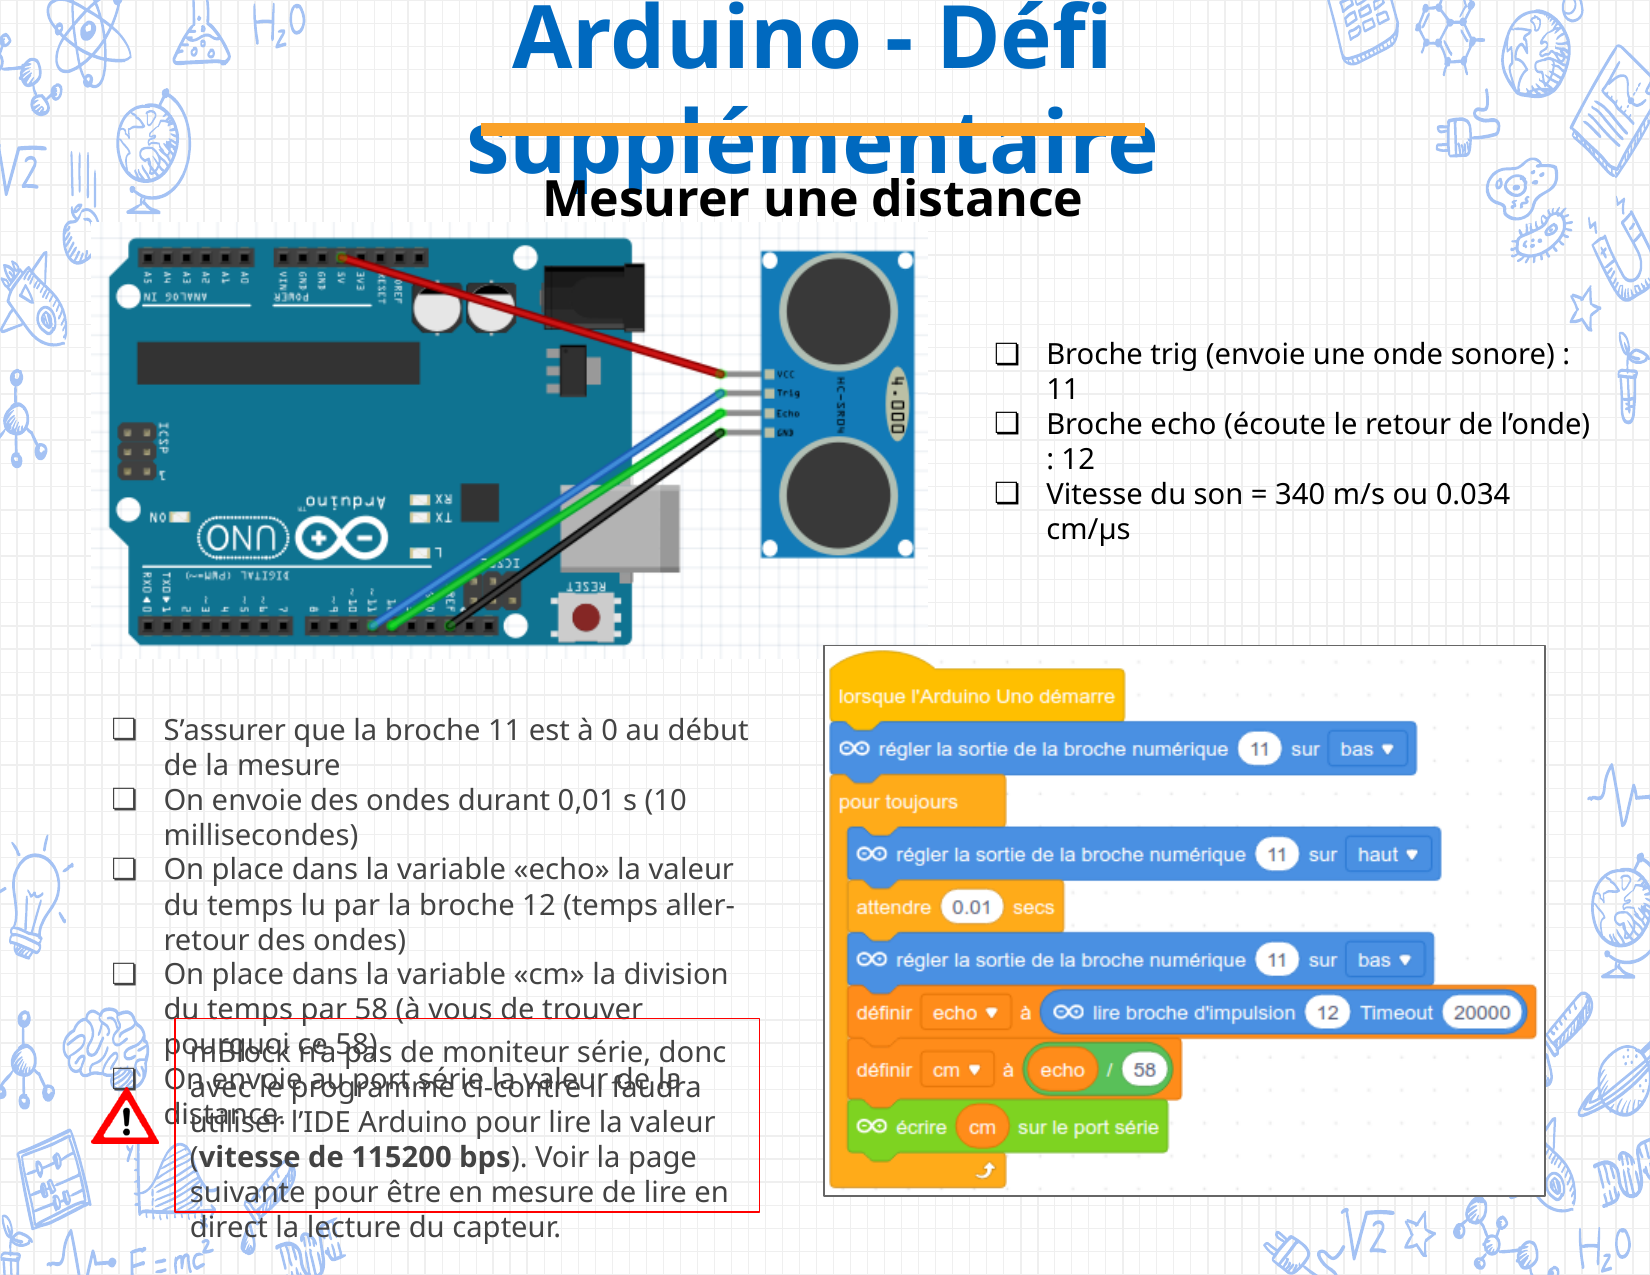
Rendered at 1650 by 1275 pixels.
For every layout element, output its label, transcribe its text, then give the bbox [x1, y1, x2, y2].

picture [91, 222, 1545, 1196]
text_box Broche trig (envoie une onde sonore) : 11 Broche echo (écoute le retour de l’onde) : 12 Vitesse du son = 340 m/s ou 0.034 cm/µs [956, 320, 1613, 505]
picture [91, 1086, 160, 1144]
text_box mBlock n’a pas de moniteur série, donc avec le programme ci-contre il faudra utiliser l’IDE Arduino pour lire la valeur (vitesse de 115200 bps). Voir la page suivante pour être en mesure de lire en direct la lecture du capteur. [175, 1018, 760, 1213]
text_box S’assurer que la broche 11 est à 0 au début de la mesure On envoie des ondes durant 0,01 s (10 millisecondes) On place dans la variable «echo» la valeur du temps lu par la broche 12 (temps aller-retour des ondes) On place dans la variable «cm» la division du temps par 58 (à vous de trouver pourquoi ce 58) On envoie au port série la valeur de la distance. [73, 696, 769, 998]
title Mesurer une distance [475, 161, 1151, 231]
title Arduino - Défi supplémentaire [353, 41, 1273, 130]
